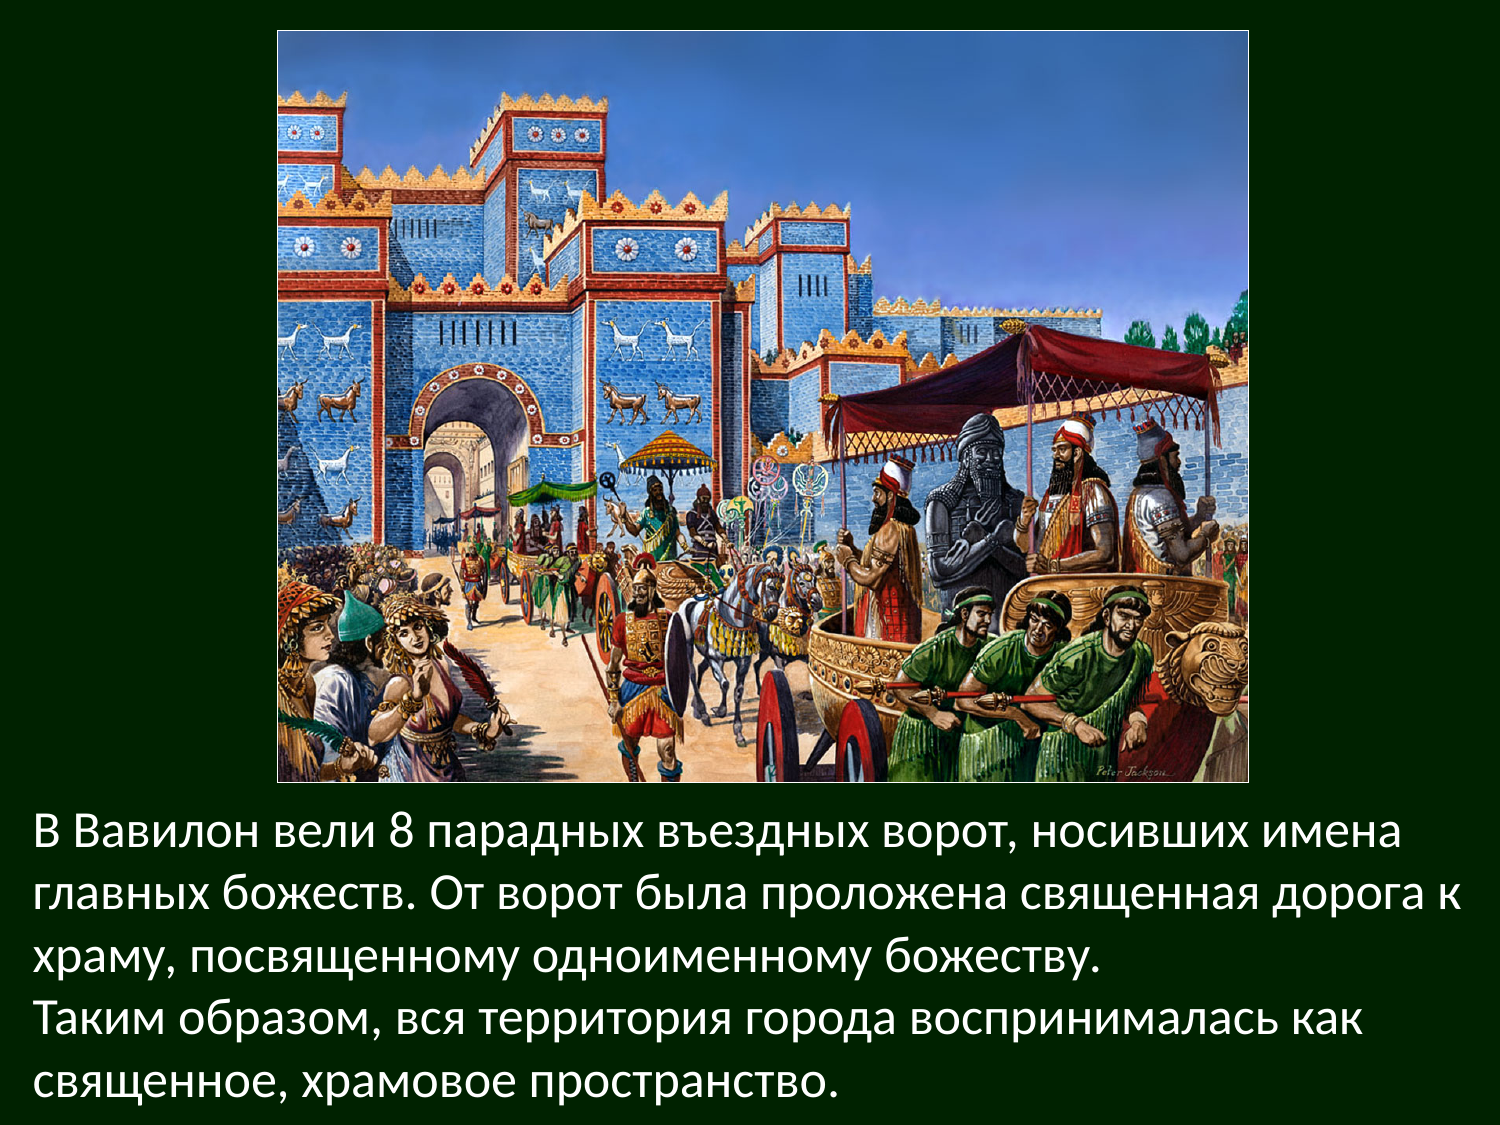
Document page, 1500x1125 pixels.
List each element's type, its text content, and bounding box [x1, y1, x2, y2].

title В Вавилон вели 8 парадных въездных ворот, носивших имена главных божеств. От ворот была проложена священная дорога к храму, посвященному одноименному божеству. Таким образом, вся территория города воспринималась как священное, храмовое пространство. [17, 857, 1500, 1046]
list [277, 30, 1249, 783]
